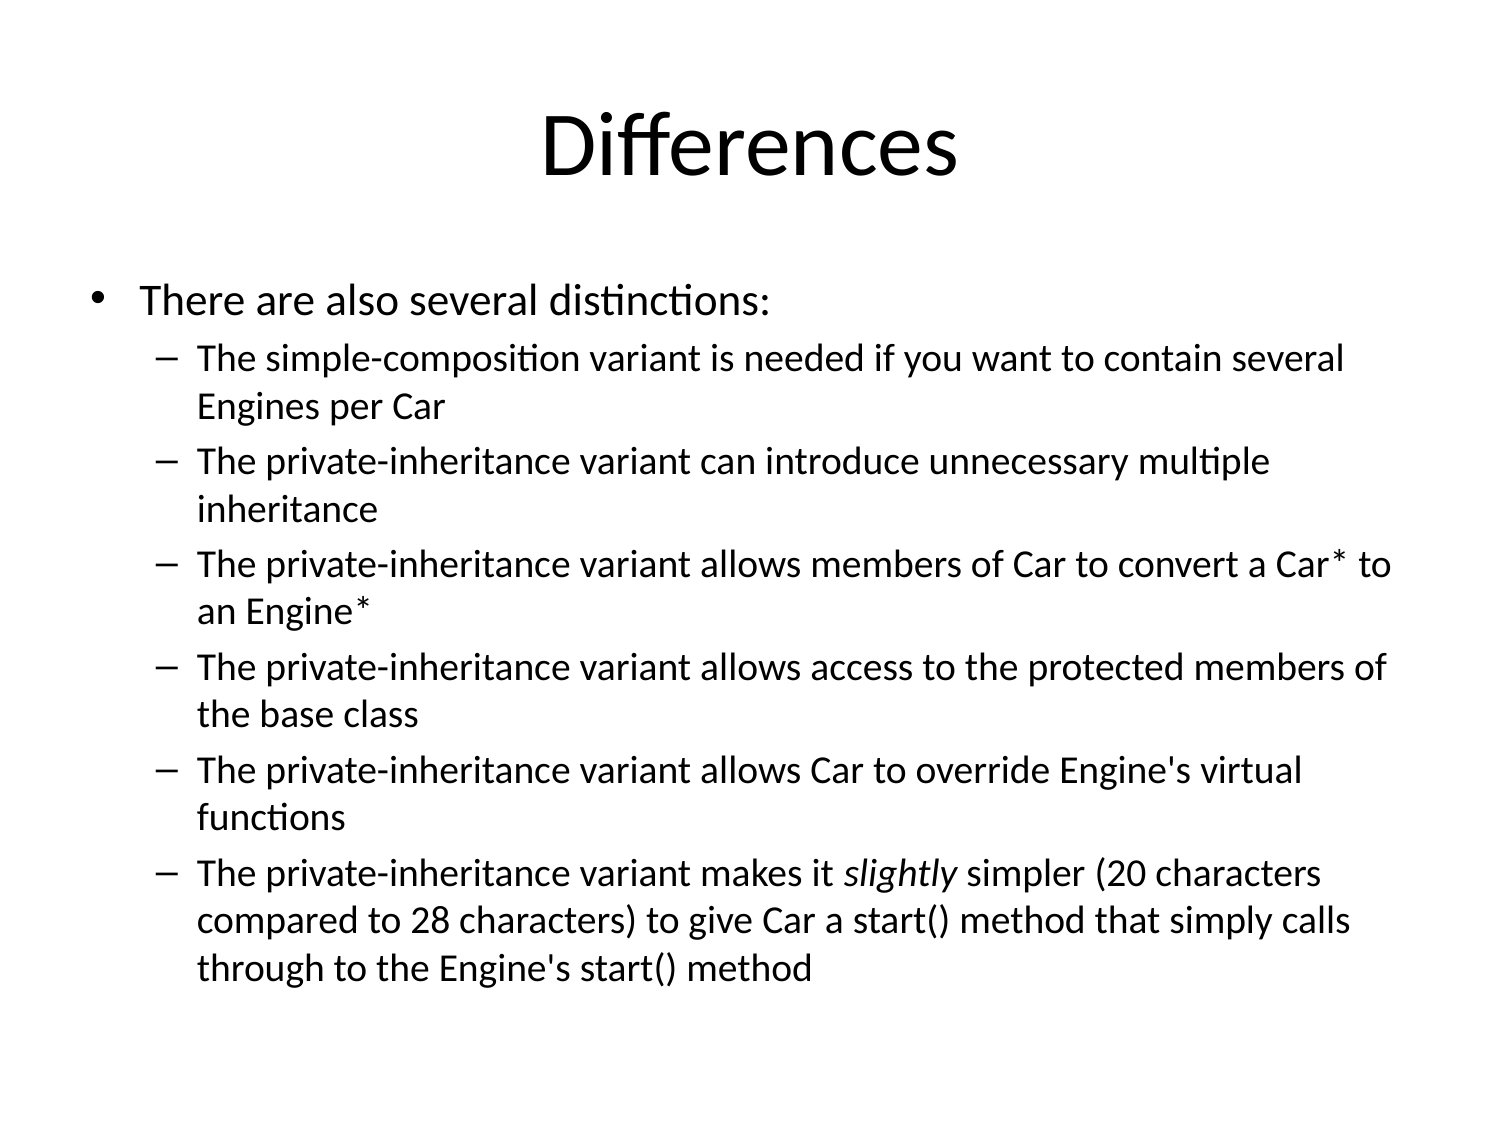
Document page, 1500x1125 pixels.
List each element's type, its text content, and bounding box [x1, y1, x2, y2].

list There are also several distinctions: The simple-composition variant is needed if you want to contain several Engines per Car The private-inheritance variant can introduce unnecessary multiple inheritance The private-inheritance variant allows members of Car to convert a Car* to an Engine* The private-inheritance variant allows access to the protected members of the base class The private-inheritance variant allows Car to override Engine's virtual functions The private-inheritance variant makes it slightly simpler (20 characters compared to 28 characters) to give Car a start() method that simply calls through to the Engine's start() method [75, 262, 1425, 1005]
title Differences [75, 45, 1425, 233]
